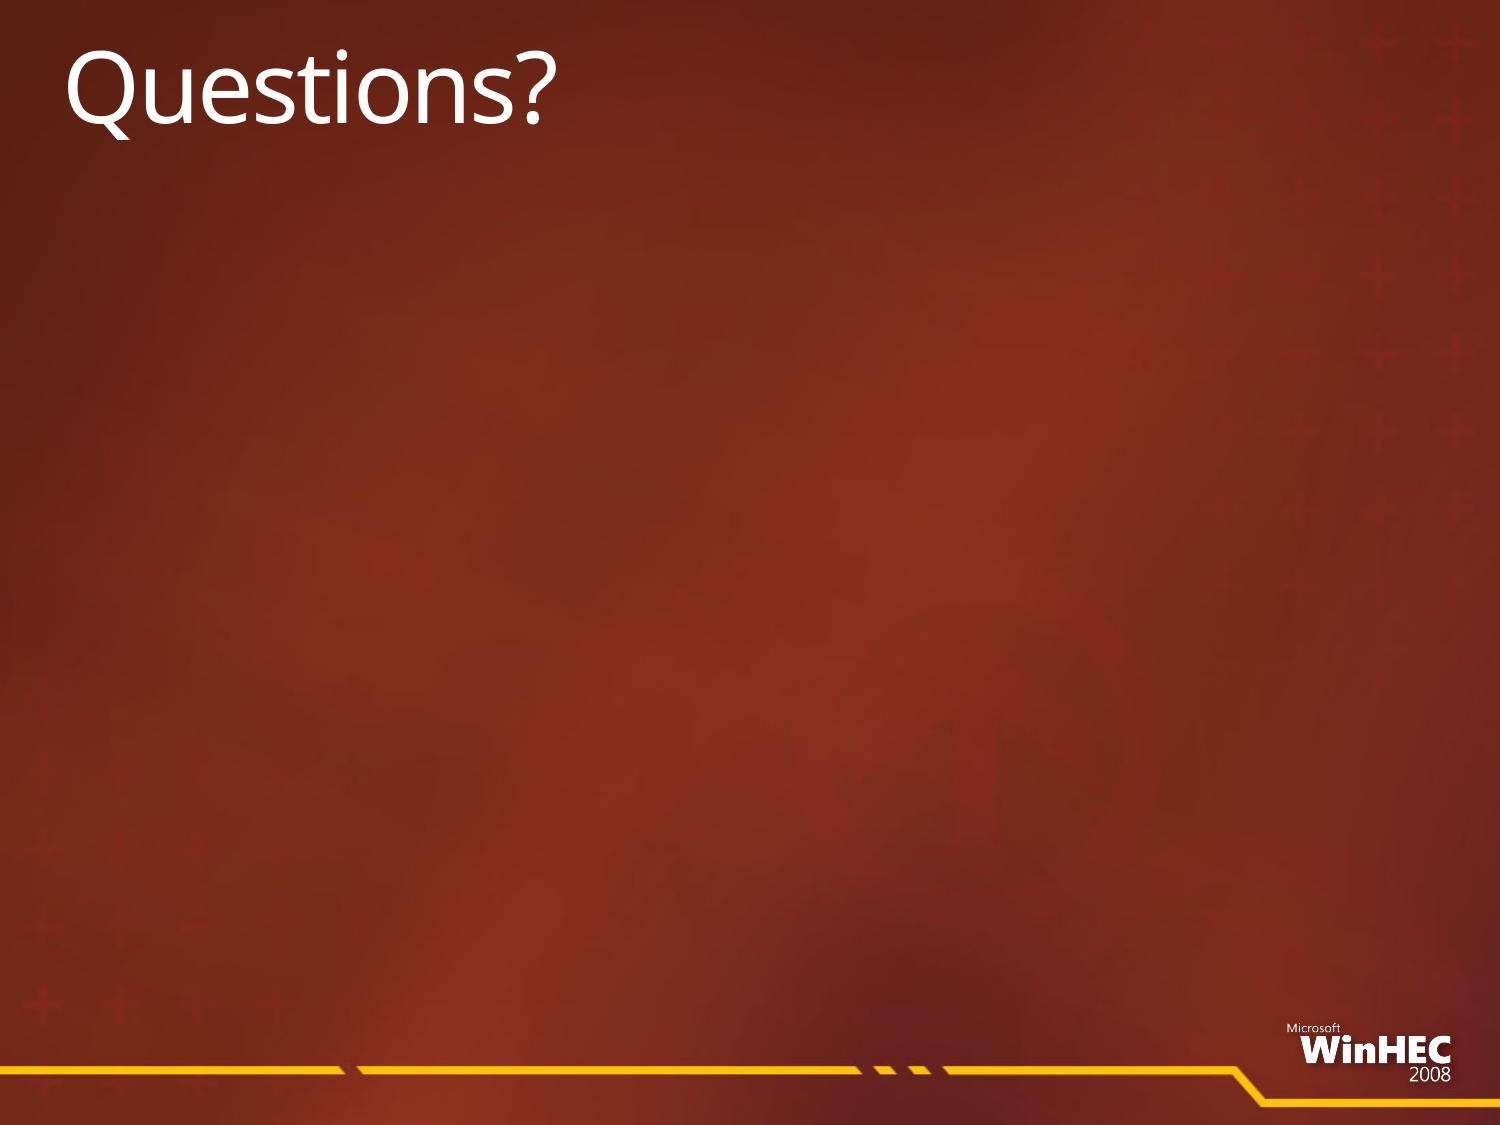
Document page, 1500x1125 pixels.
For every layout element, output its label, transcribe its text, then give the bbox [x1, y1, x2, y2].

title Questions? [62, 37, 1438, 147]
picture [0, 0, 1500, 1125]
